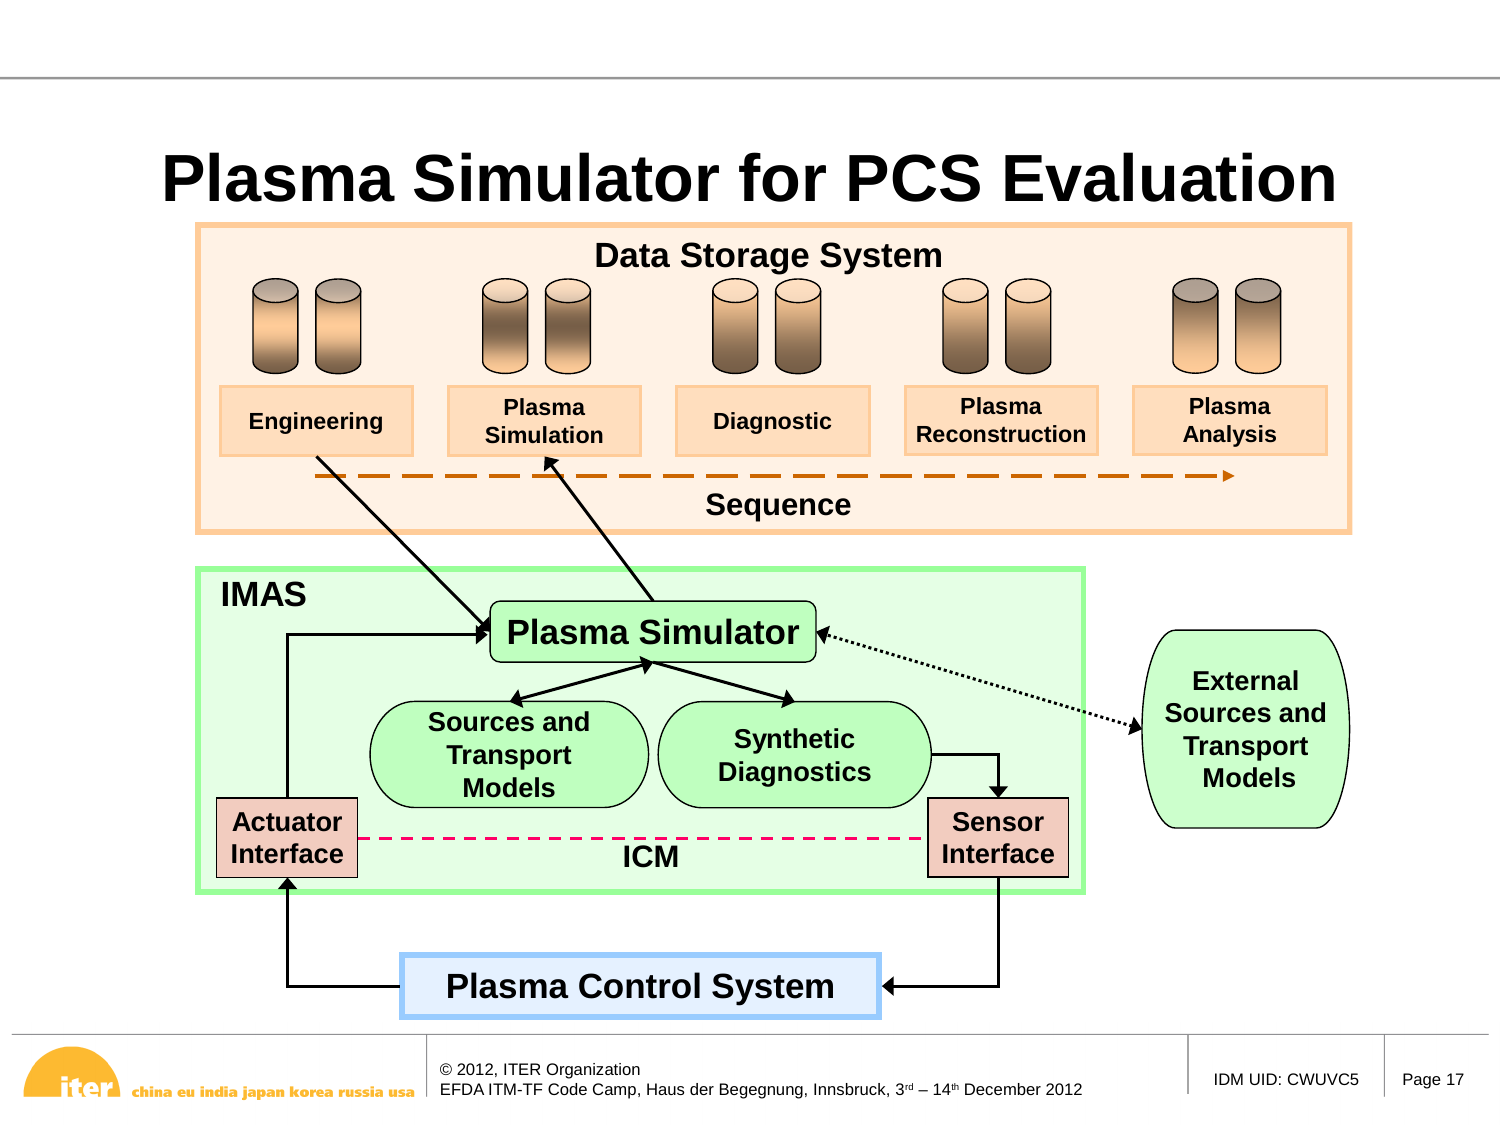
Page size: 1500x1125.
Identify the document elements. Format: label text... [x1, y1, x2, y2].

title Plasma Simulator for PCS Evaluation [94, 99, 1407, 250]
picture [0, 221, 1500, 1125]
